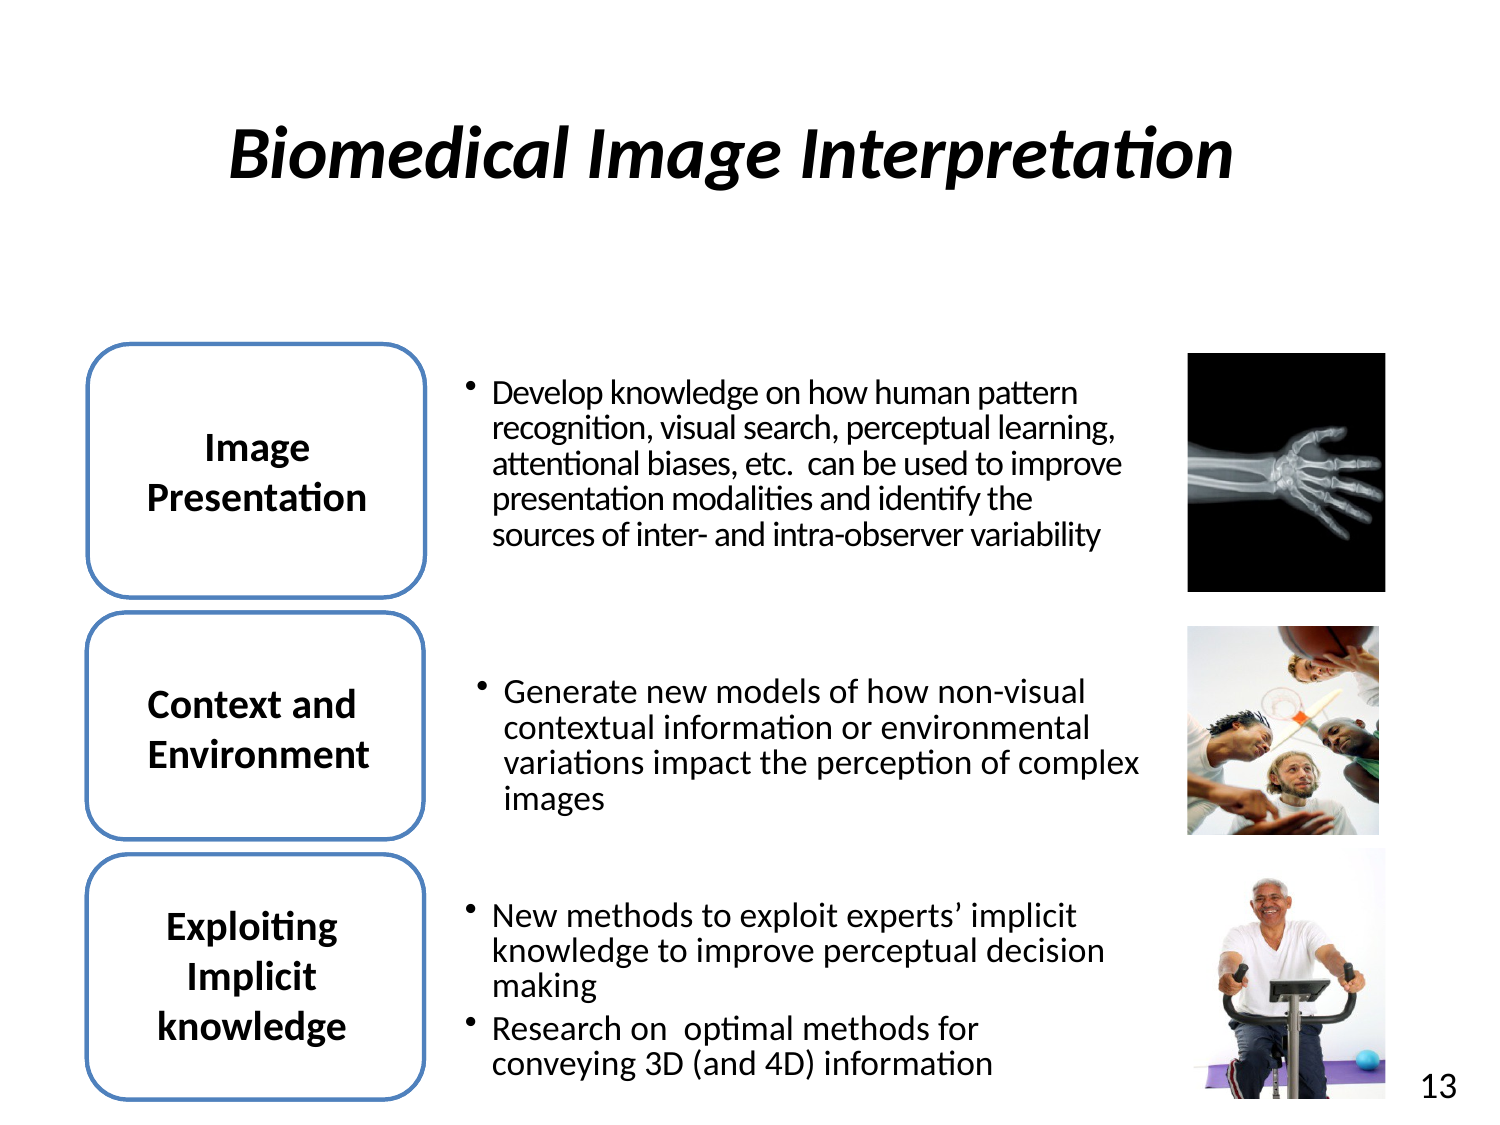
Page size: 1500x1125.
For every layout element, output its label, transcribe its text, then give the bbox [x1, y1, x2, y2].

title Biomedical Image Interpretation [129, 101, 1335, 292]
text_box [1193, 848, 1386, 1099]
text_box Develop knowledge on how human pattern recognition, visual search, perceptual learning, attentional biases, etc. can be used to improve presentation modalities and identify the sources of inter- and intra-observer variability [462, 368, 1150, 554]
text_box Generate new models of how non-visual contextual information or environmental variations impact the perception of complex images [459, 625, 1179, 825]
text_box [84, 610, 426, 842]
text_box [85, 341, 428, 600]
slide_number 13 [1413, 1061, 1464, 1107]
text_box New methods to exploit experts’ implicit knowledge to improve perceptual decision making Research on optimal methods for conveying 3D (and 4D) information [462, 891, 1144, 1083]
picture [1187, 353, 1386, 592]
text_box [84, 852, 427, 1103]
text_box [1187, 626, 1379, 835]
